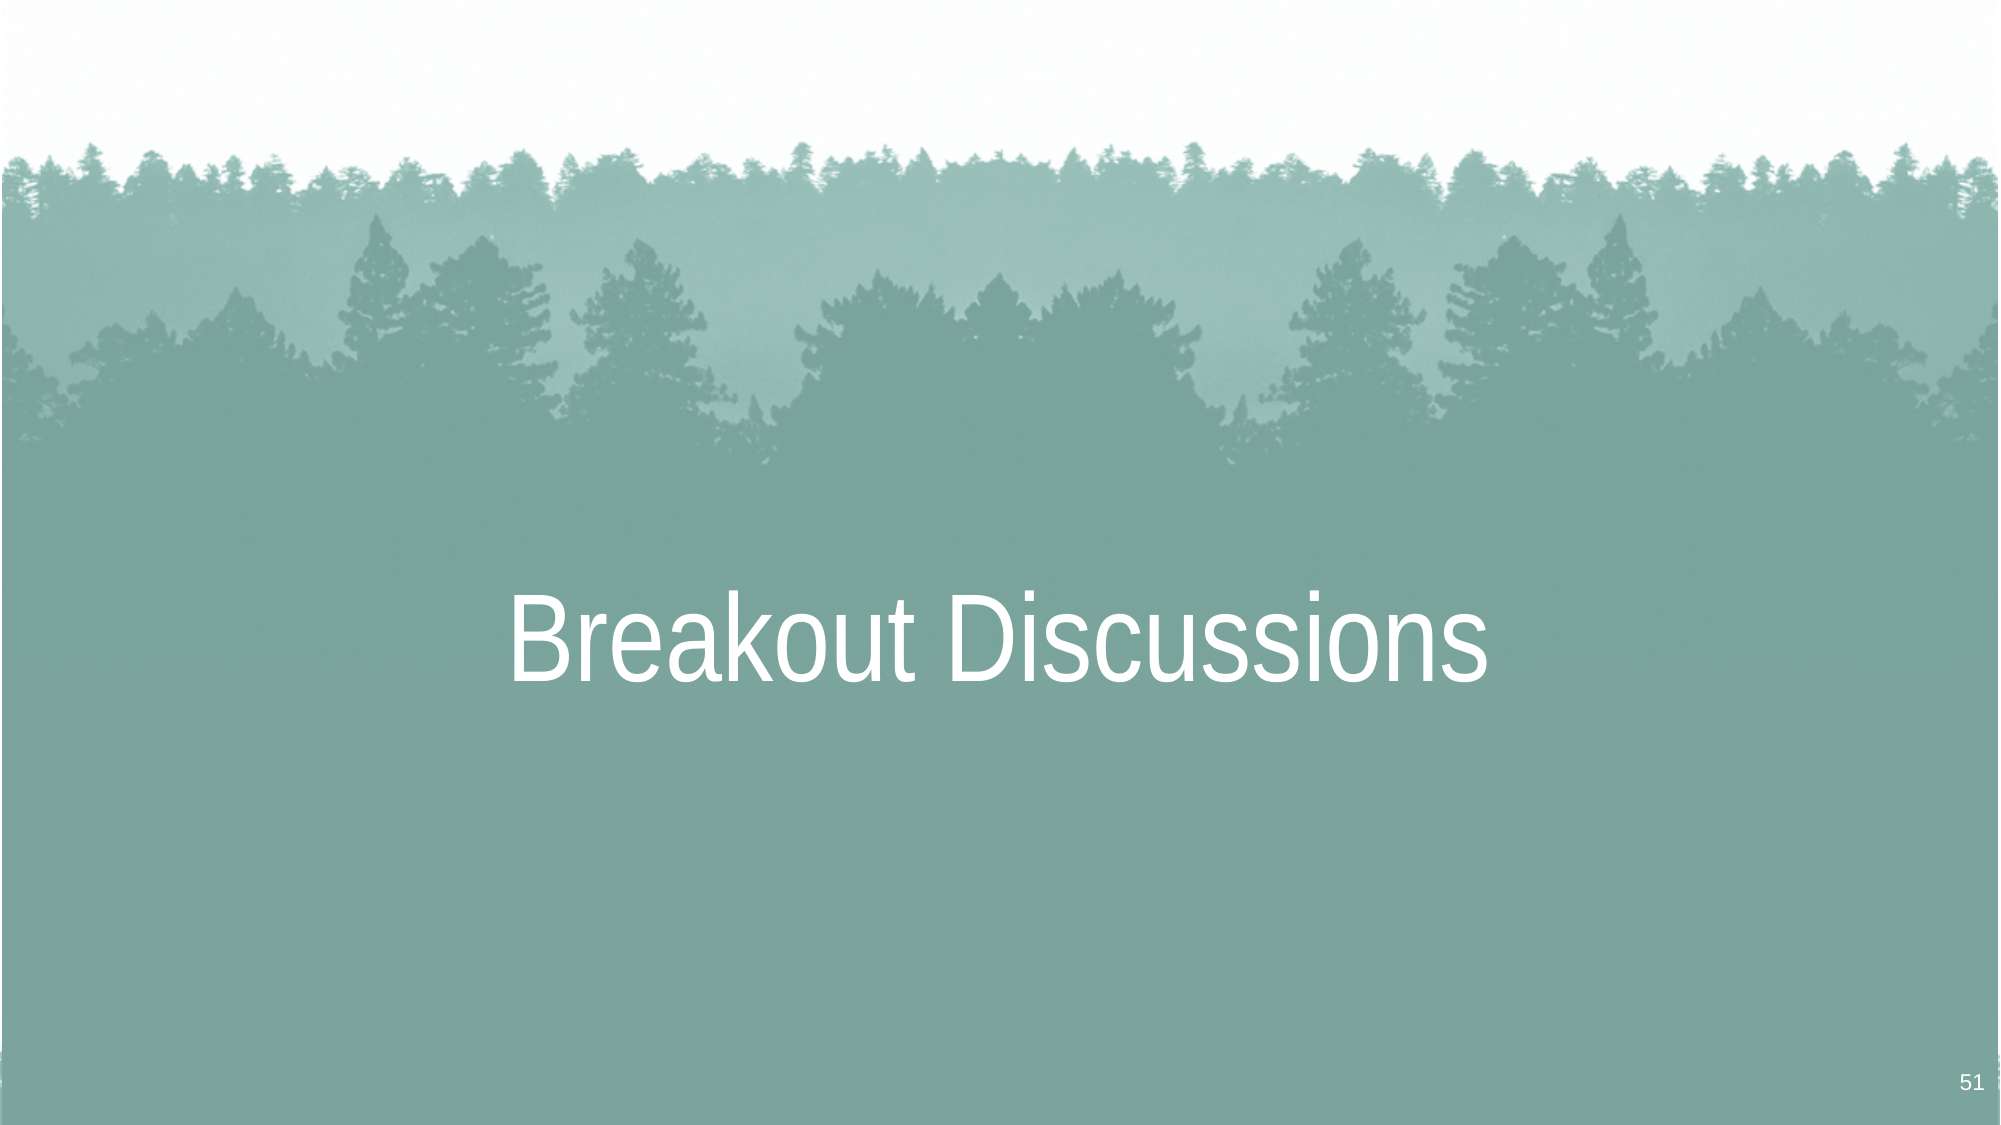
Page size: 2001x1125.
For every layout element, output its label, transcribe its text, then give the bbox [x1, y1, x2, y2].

slide_number 51 [1550, 1042, 2000, 1103]
title Breakout Discussions [136, 533, 1862, 749]
picture [0, 0, 2000, 1125]
